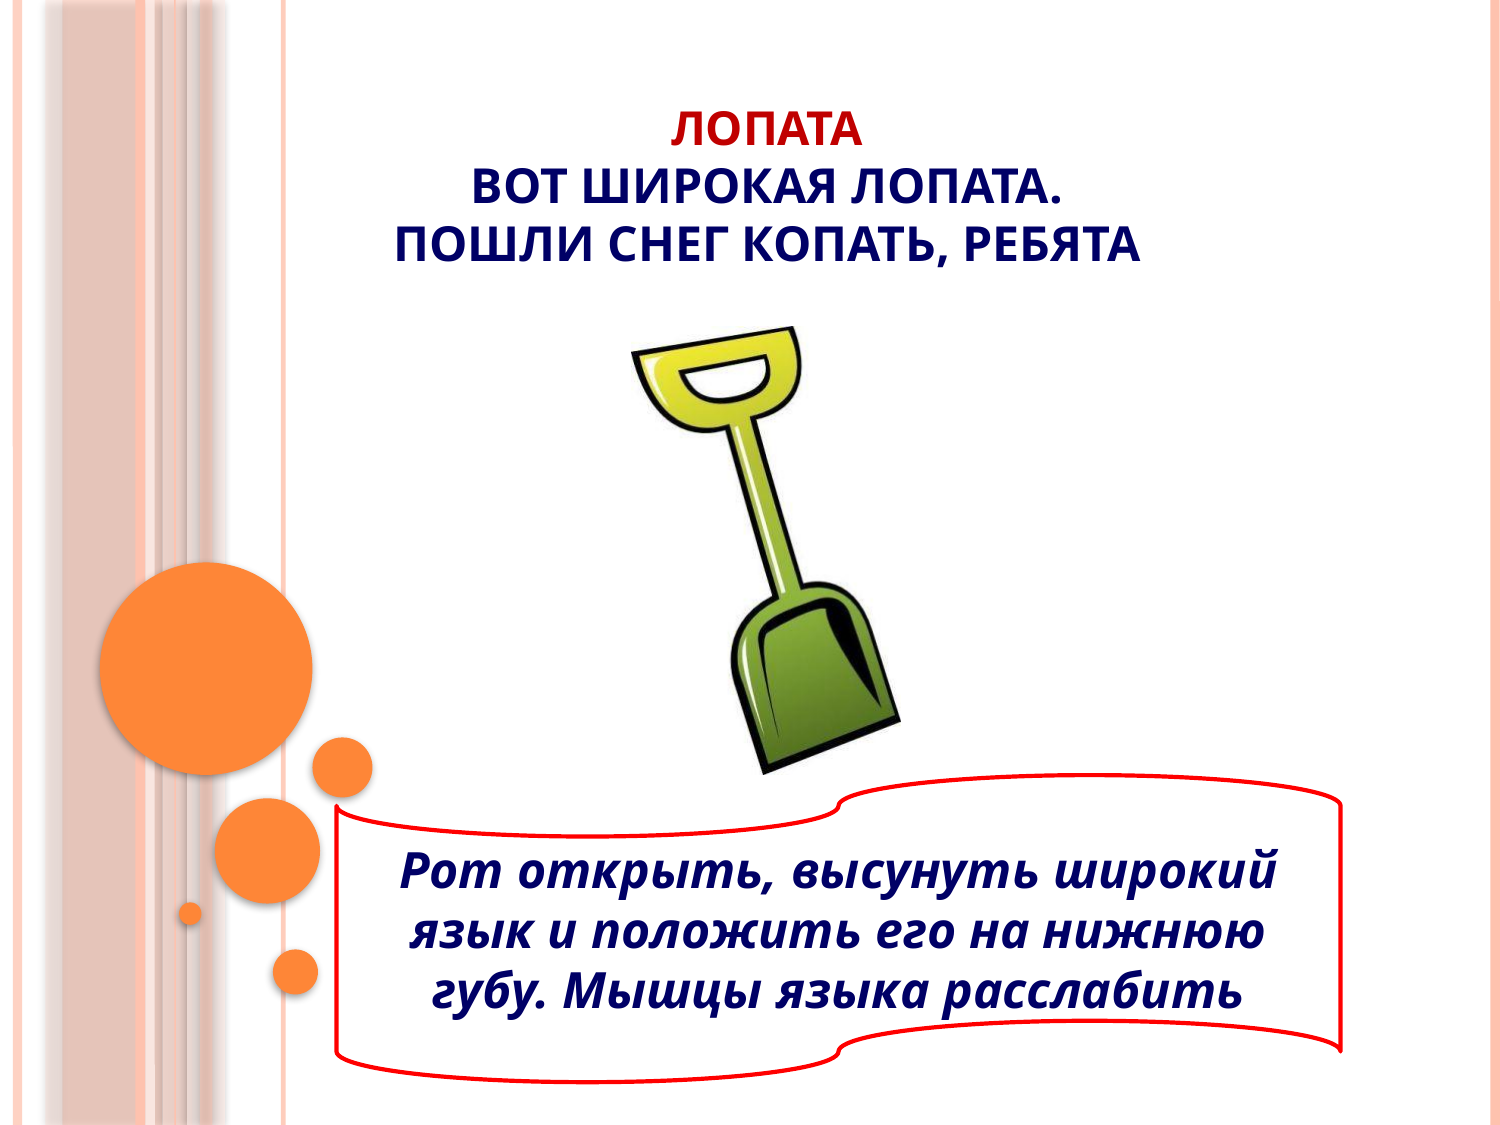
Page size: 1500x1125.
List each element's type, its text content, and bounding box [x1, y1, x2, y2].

text_box Рот открыть, высунуть широкий язык и положить его на нижнюю губу. Мышцы языка расслабить [334, 773, 1343, 1085]
title Лопата Вот широкая лопата. Пошли снег копать, ребята [87, 90, 1447, 504]
picture [631, 325, 901, 776]
